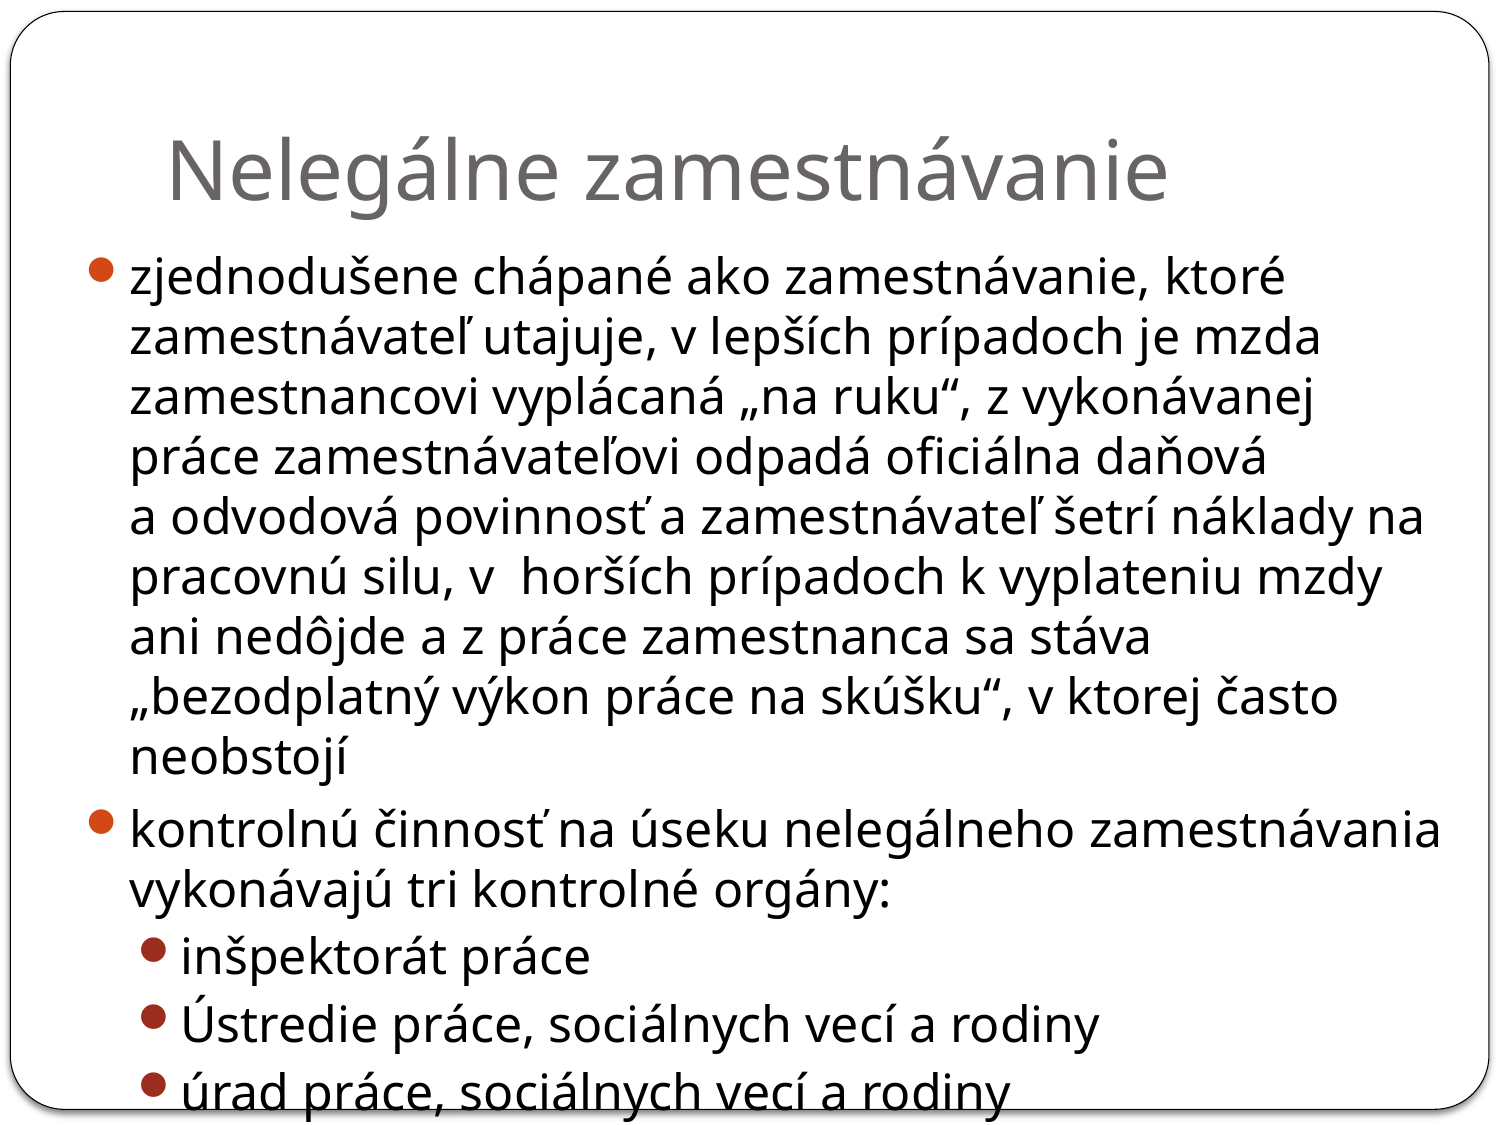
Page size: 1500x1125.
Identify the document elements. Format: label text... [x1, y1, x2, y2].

title Nelegálne zamestnávanie [149, 44, 1426, 233]
list zjednodušene chápané ako zamestnávanie, ktoré zamestnávateľ utajuje, v lepších prípadoch je mzda zamestnancovi vyplácaná „na ruku“, z vykonávanej práce zamestnávateľovi odpadá oficiálna daňová a odvodová povinnosť a zamestnávateľ šetrí náklady na pracovnú silu, v horších prípadoch k vyplateniu mzdy ani nedôjde a z práce zamestnanca sa stáva „bezodplatný výkon práce na skúšku“, v ktorej často neobstojí kontrolnú činnosť na úseku nelegálneho zamestnávania vykonávajú tri kontrolné orgány: inšpektorát práce Ústredie práce, sociálnych vecí a rodiny úrad práce, sociálnych vecí a rodiny [70, 237, 1466, 988]
